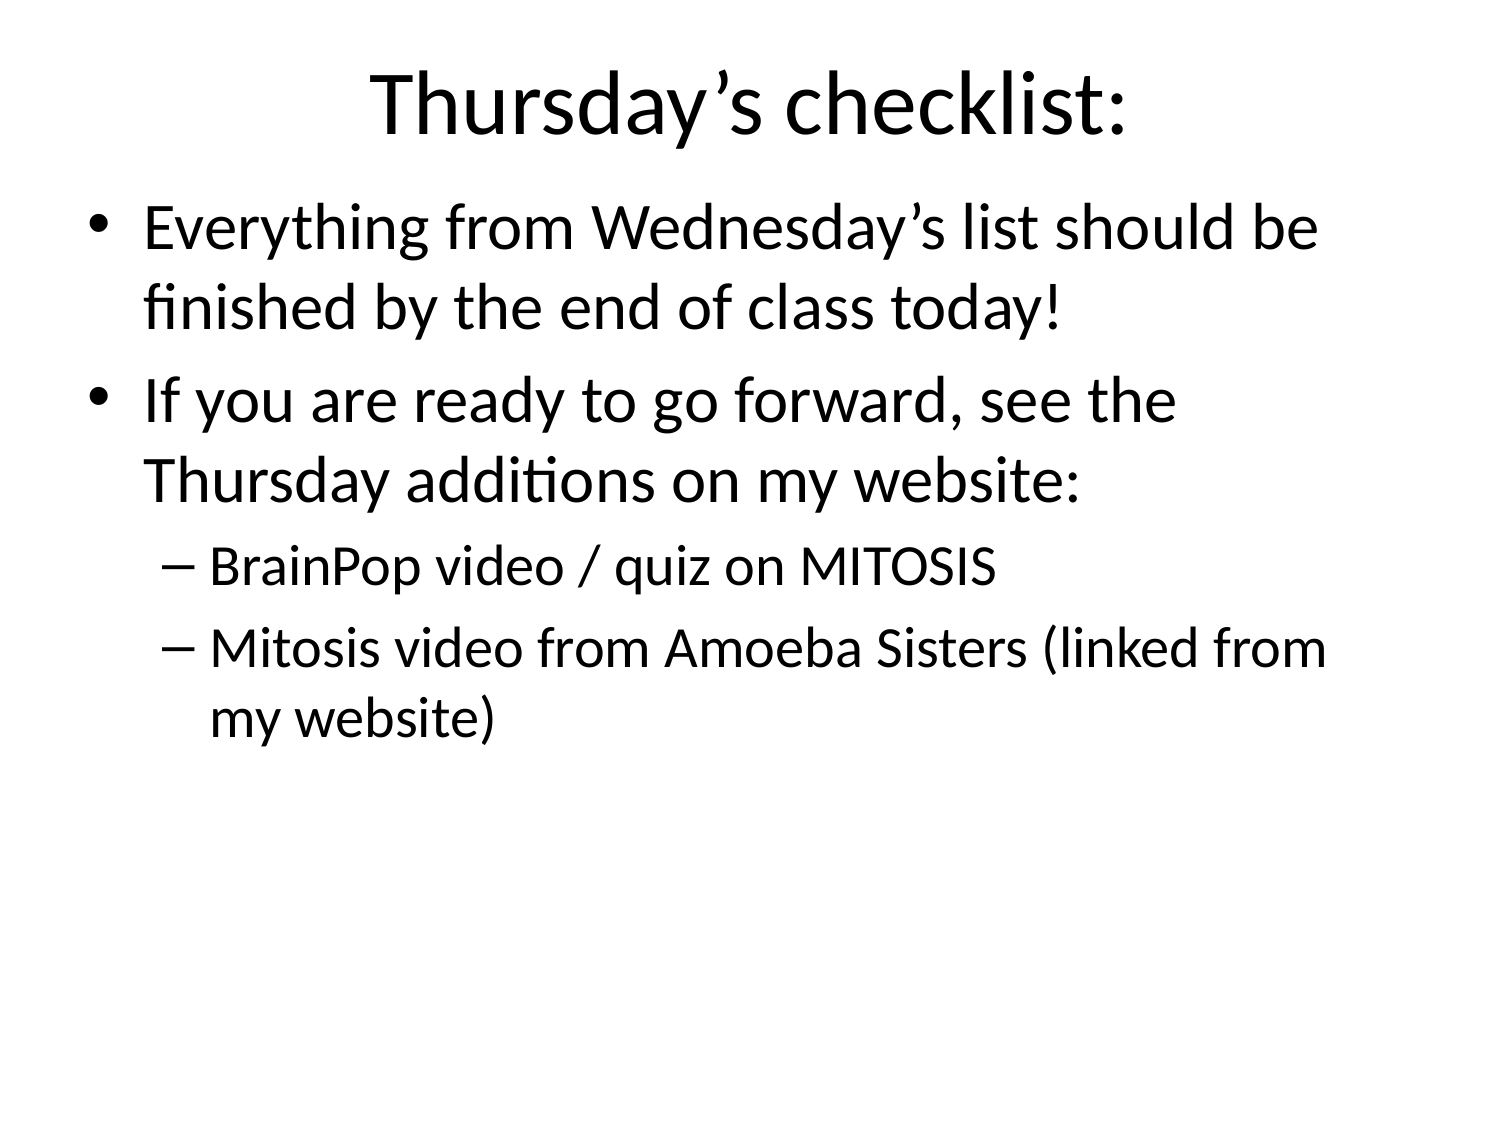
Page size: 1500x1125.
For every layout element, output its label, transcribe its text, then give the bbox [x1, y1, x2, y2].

title Thursday’s checklist: [75, 4, 1425, 192]
list Everything from Wednesday’s list should be finished by the end of class today! If you are ready to go forward, see the Thursday additions on my website: BrainPop video / quiz on MITOSIS Mitosis video from Amoeba Sisters (linked from my website) [72, 174, 1423, 918]
